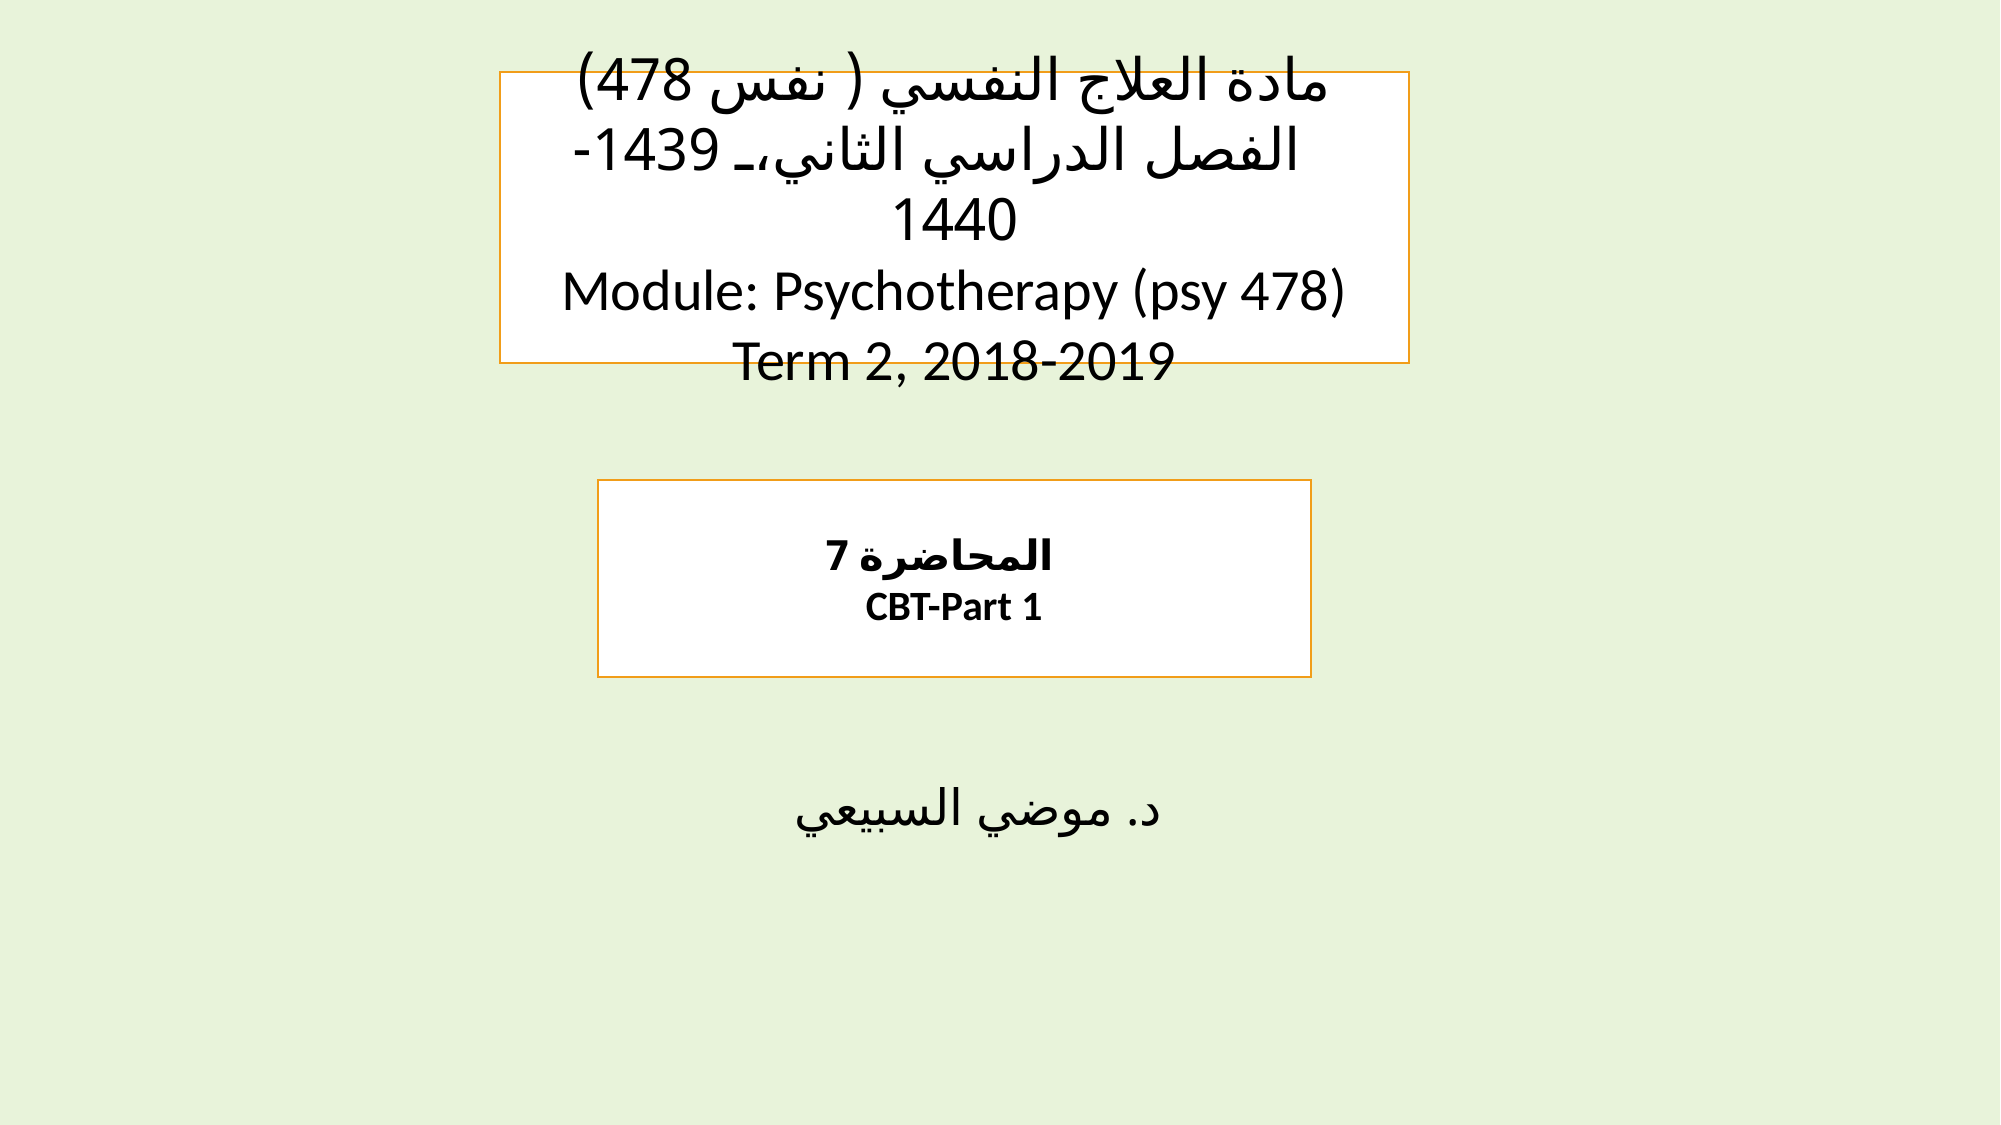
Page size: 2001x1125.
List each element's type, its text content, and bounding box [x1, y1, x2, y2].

text_box مادة العلاج النفسي ( نفس 478) الفصل الدراسي الثاني، 1439-1440 Module: Psychotherapy (psy 478) Term 2, 2018-2019 [499, 71, 1410, 364]
text_box المحاضرة 7 CBT-Part 1 [597, 479, 1312, 678]
title [249, 78, 1750, 448]
subtitle د. موضي السبيعي [234, 775, 1735, 1047]
